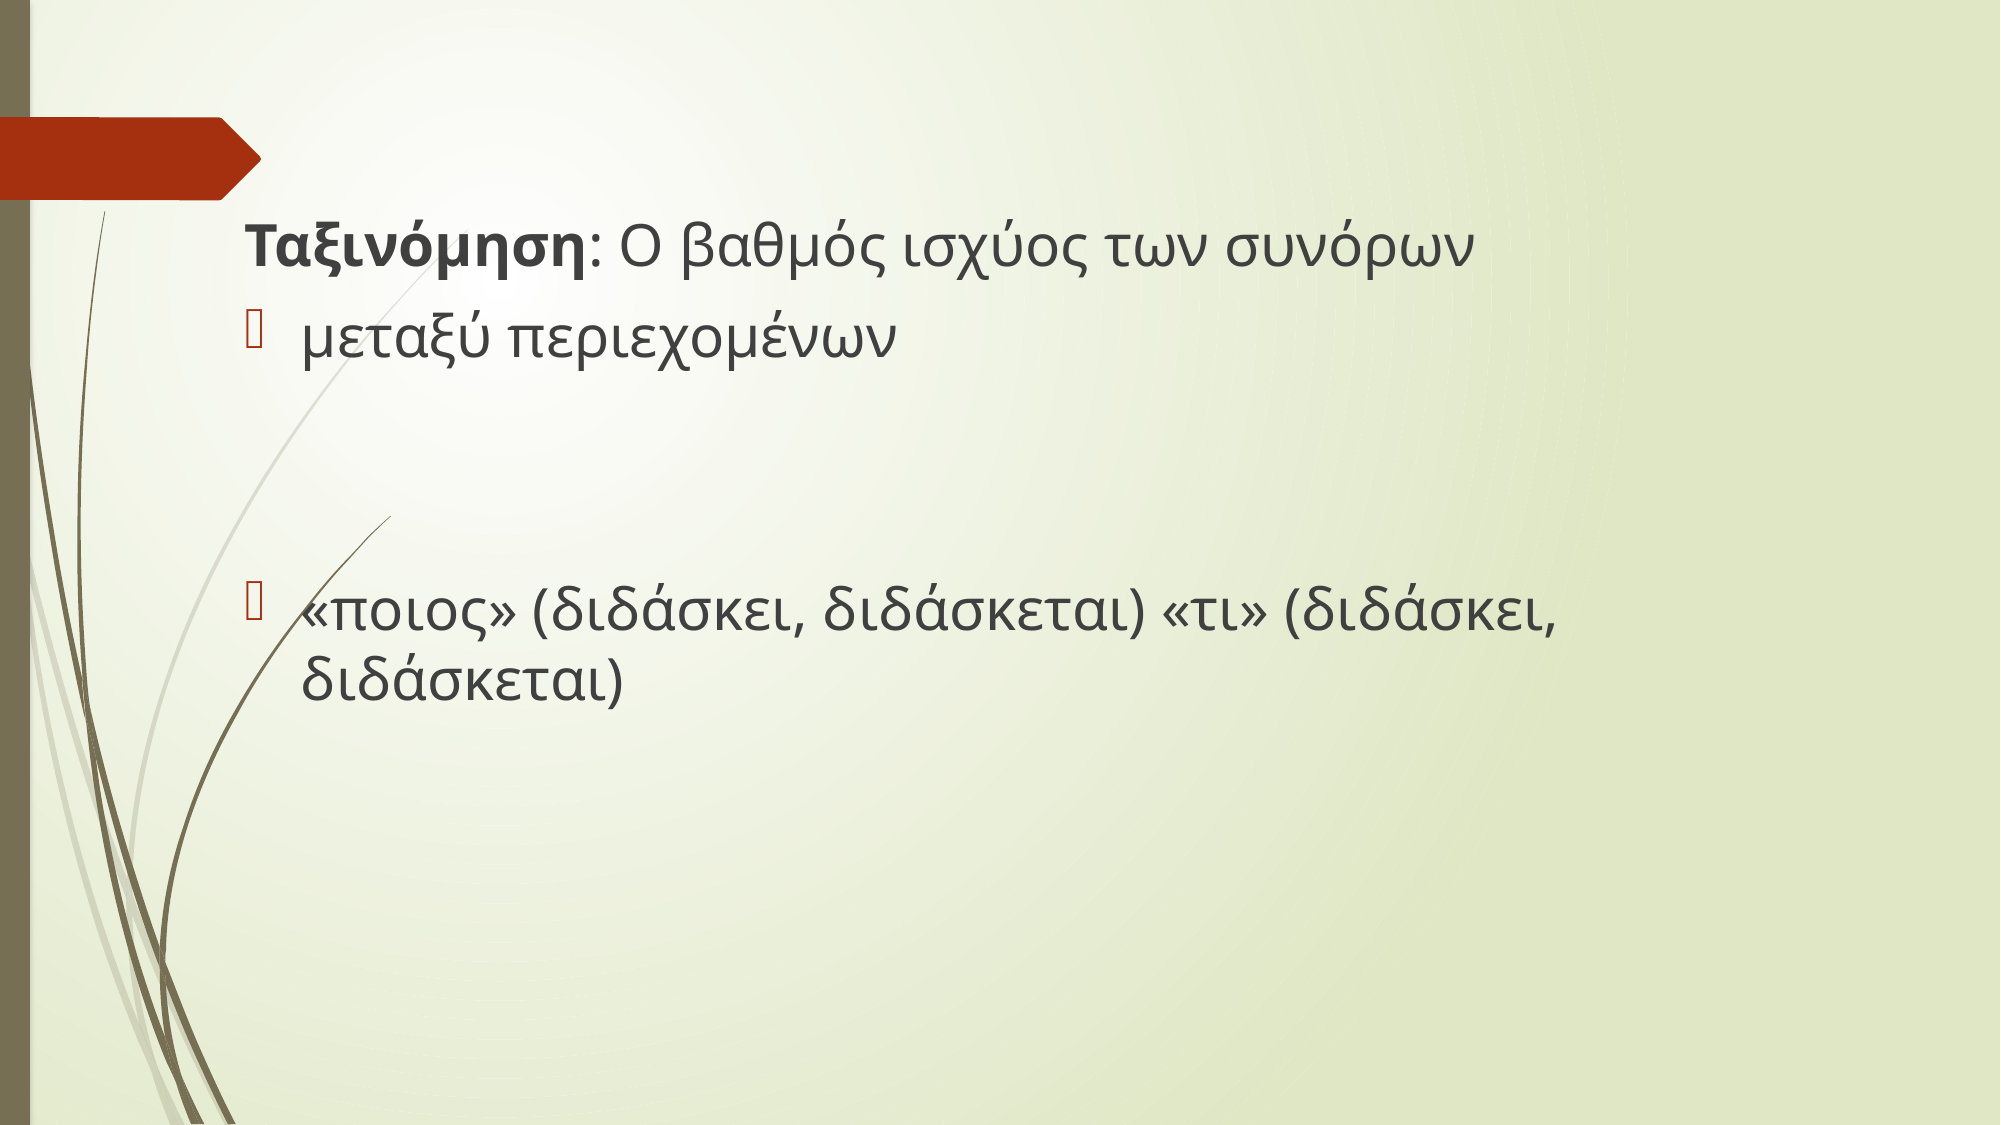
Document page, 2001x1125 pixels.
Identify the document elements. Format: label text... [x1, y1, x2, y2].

list Ταξινόμηση: O βαθμός ισχύος των συνόρων μεταξύ περιεχομένων «ποιος» (διδάσκει, διδάσκεται) «τι» (διδάσκει, διδάσκεται) [229, 39, 1822, 903]
